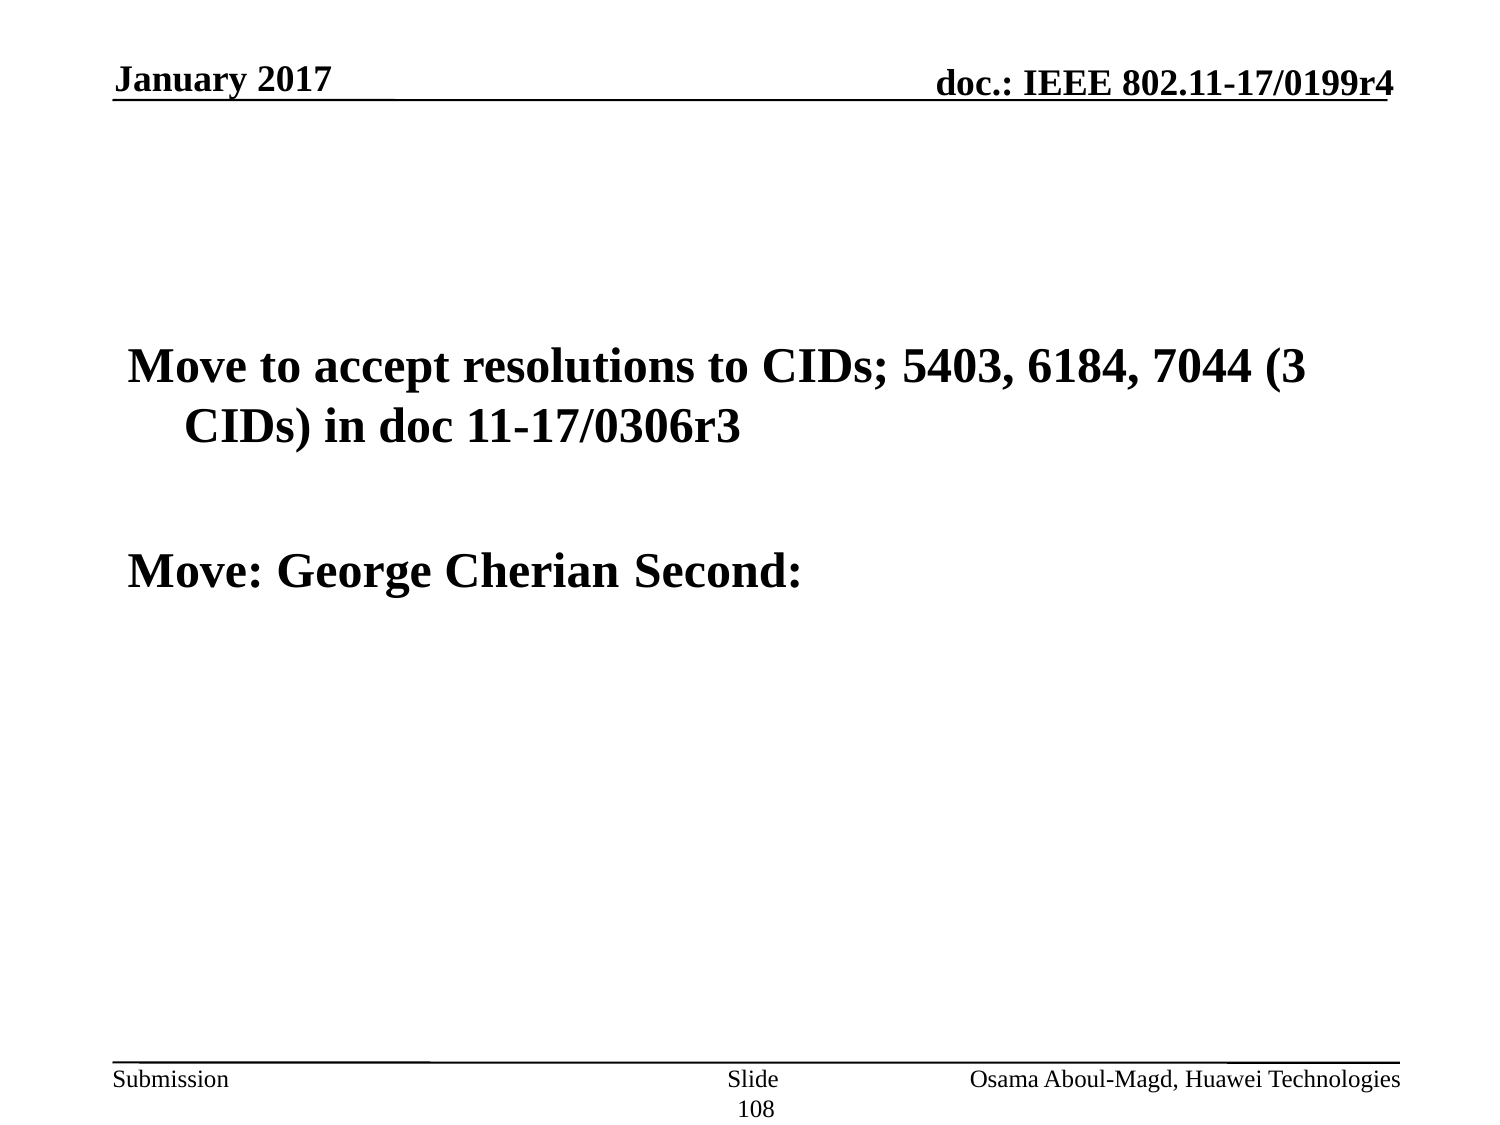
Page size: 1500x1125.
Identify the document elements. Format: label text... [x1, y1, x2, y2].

slide_number Slide 108 [712, 1061, 800, 1123]
footer Osama Aboul-Magd, Huawei Technologies [878, 1061, 1402, 1093]
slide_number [114, 54, 423, 100]
list Move to accept resolutions to CIDs; 5403, 6184, 7044 (3 CIDs) in doc 11-17/0306r3 Move: George Cherian Second: [112, 324, 1388, 1000]
